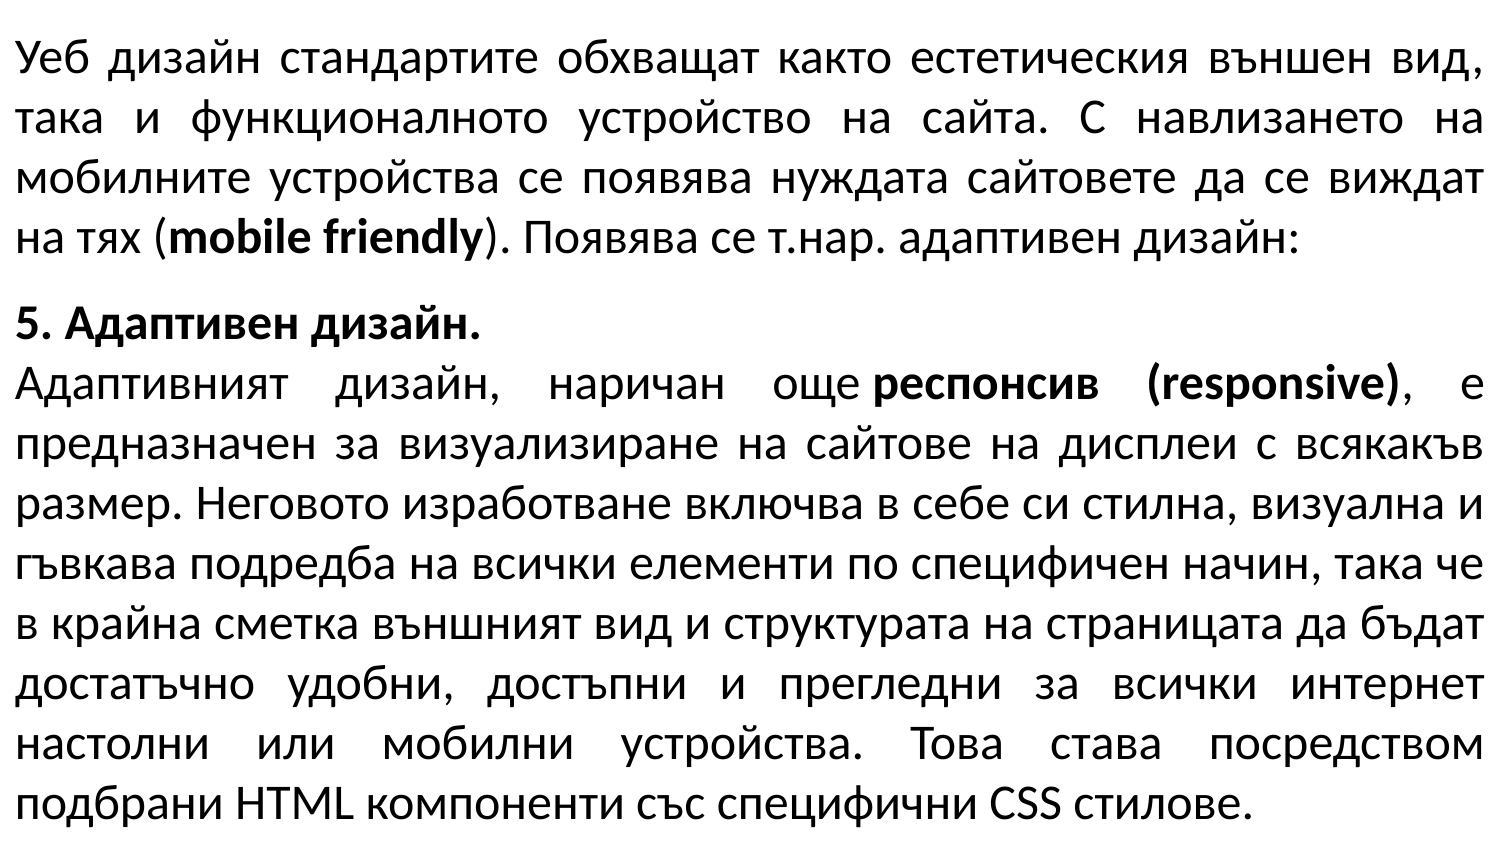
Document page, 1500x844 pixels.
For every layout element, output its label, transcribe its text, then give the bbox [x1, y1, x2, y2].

text_box Уеб дизайн стандартите обхващат както естетическия външен вид, така и функционалното устройство на сайта. С навлизането на мобилните устройства се появява нуждата сайтовете да се виждат на тях (mobile friendly). Появява се т.нар. адаптивен дизайн: 5. Адаптивен дизайн. Адаптивният дизайн, наричан още респонсив (responsive), е предназначен за визуализиране на сайтове на дисплеи с всякакъв размер. Неговото изработване включва в себе си стилна, визуална и гъвкава подредба на всички елементи по специфичен начин, така че в крайна сметка външният вид и структурата на страницата да бъдат достатъчно удобни, достъпни и прегледни за всички интернет настолни или мобилни устройства. Това става посредством подбрани HTML компоненти със специфични CSS стилове. [0, 16, 1500, 837]
